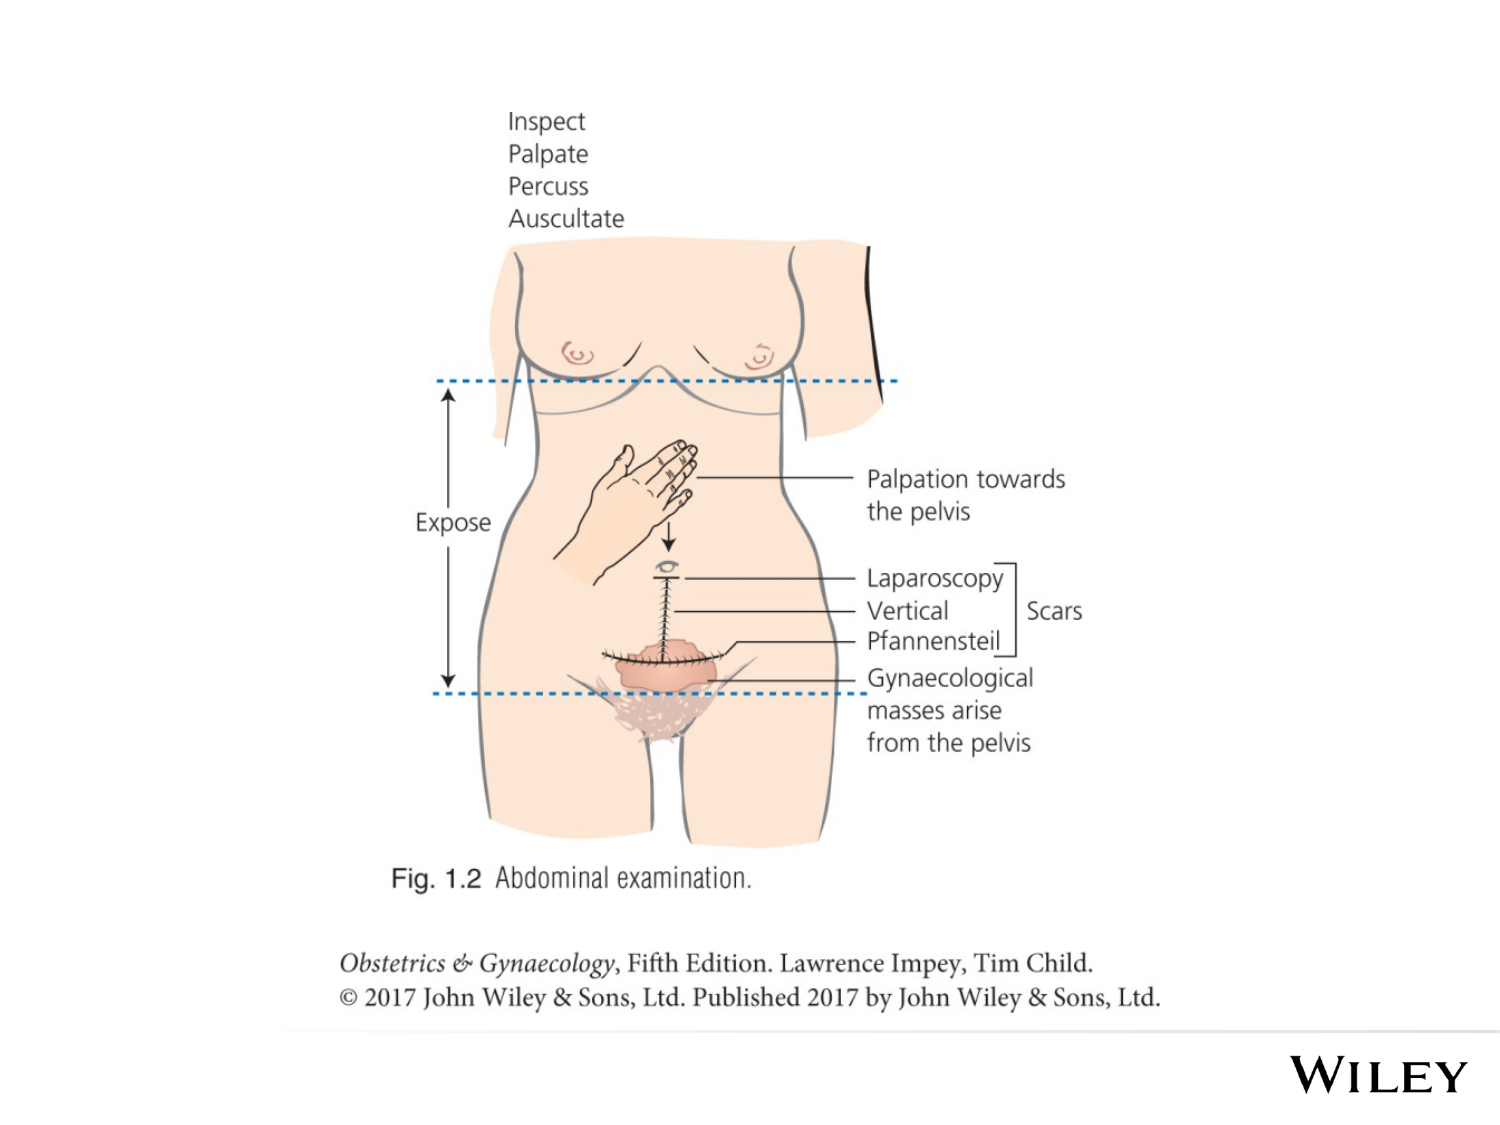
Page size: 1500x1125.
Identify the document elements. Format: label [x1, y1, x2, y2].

picture [339, 112, 1161, 1013]
picture [0, 1030, 1500, 1125]
